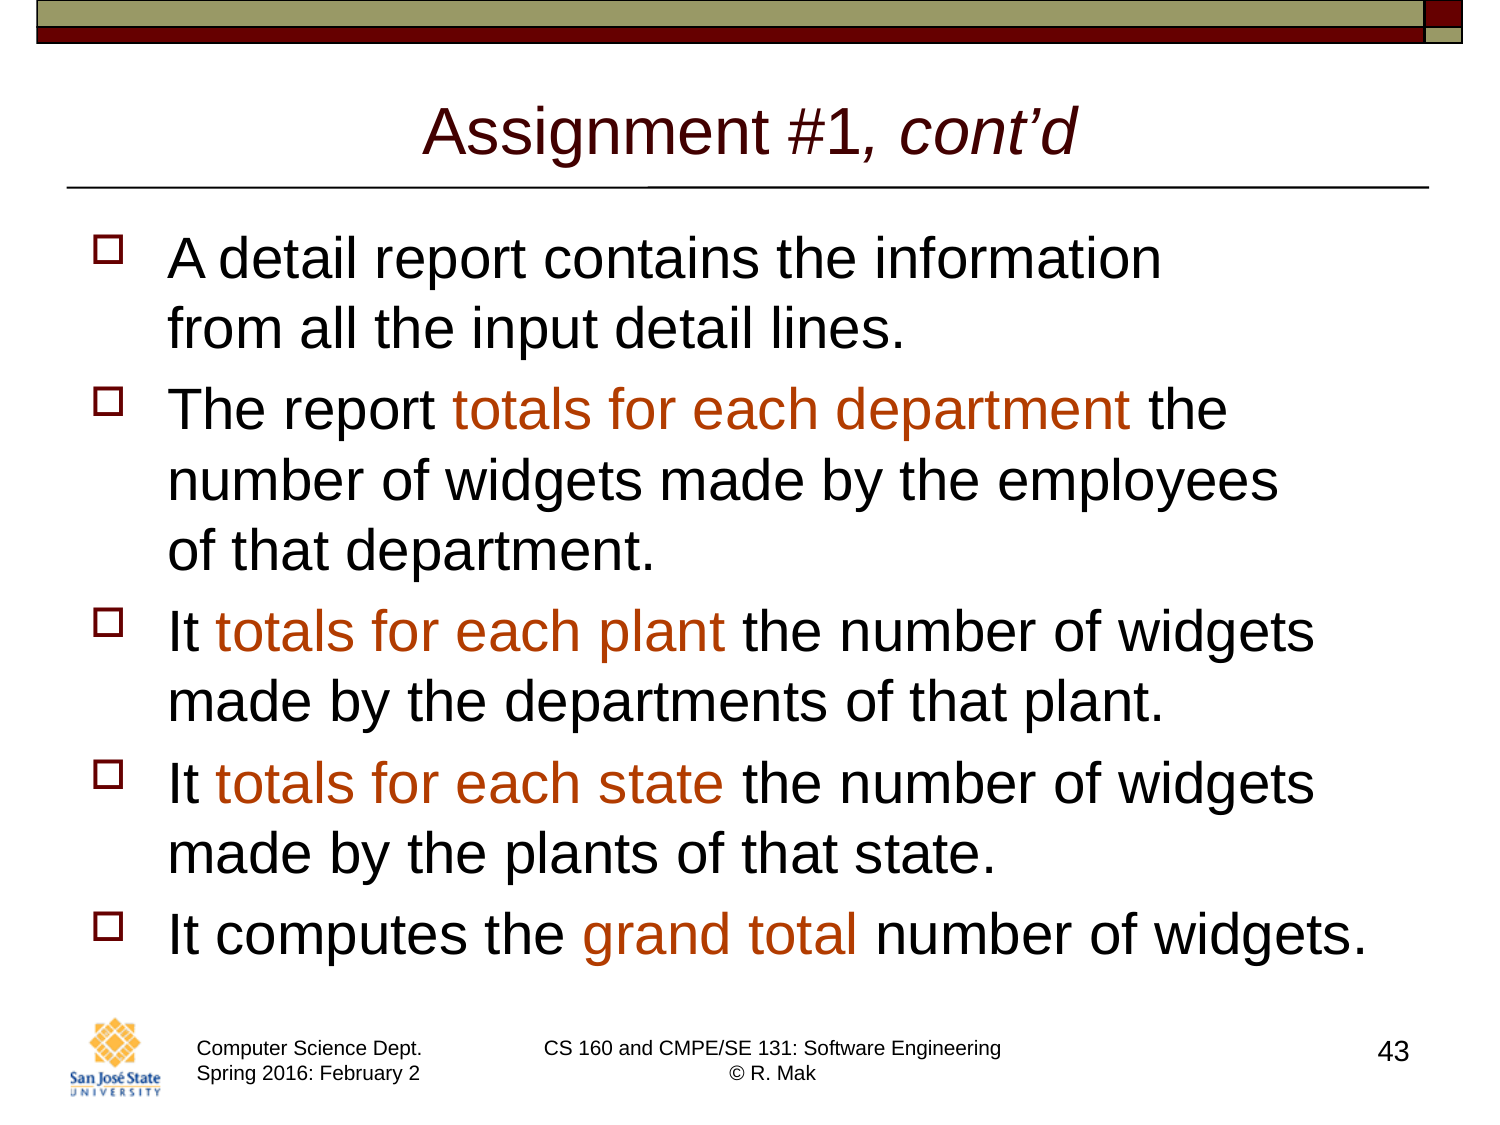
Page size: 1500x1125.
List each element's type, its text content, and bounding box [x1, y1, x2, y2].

slide_number 43 [1112, 1025, 1425, 1100]
title Assignment #1, cont’d [75, 67, 1425, 175]
list A detail report contains the information from all the input detail lines. The report totals for each department the number of widgets made by the employees of that department. It totals for each plant the number of widgets made by the departments of that plant. It totals for each state the number of widgets made by the plants of that state. It computes the grand total number of widgets. [75, 212, 1425, 1006]
picture [60, 1012, 166, 1112]
